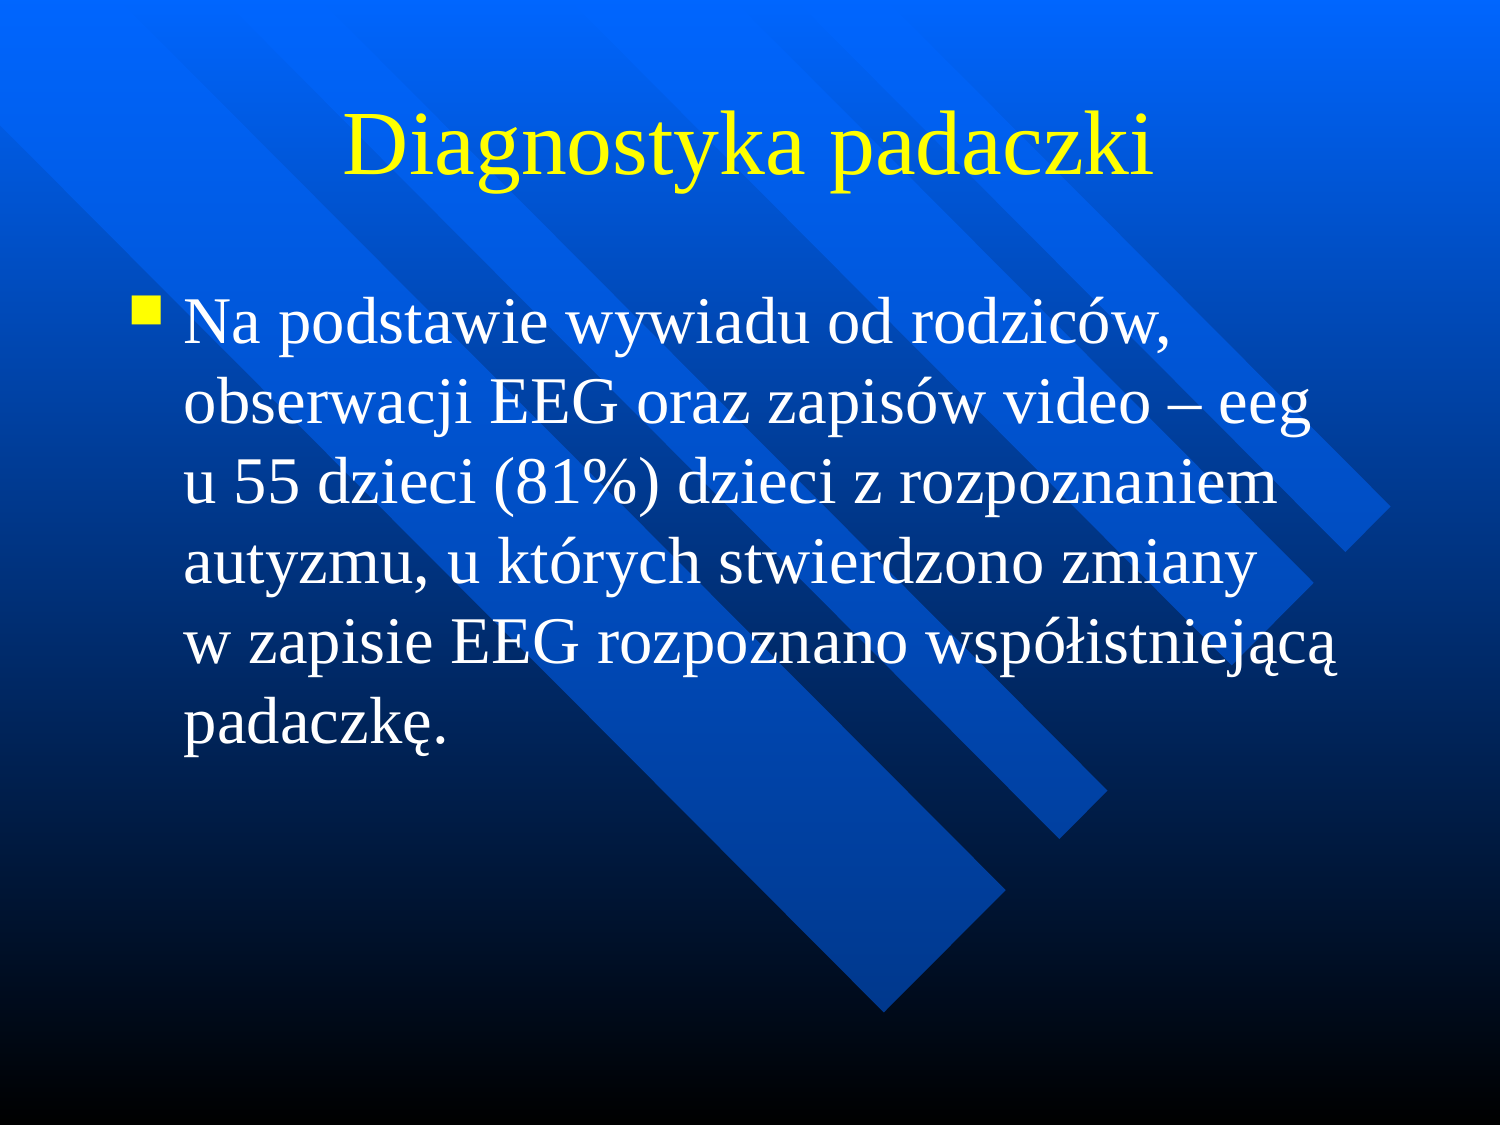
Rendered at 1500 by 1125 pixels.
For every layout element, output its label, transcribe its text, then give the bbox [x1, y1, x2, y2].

title Diagnostyka padaczki [112, 37, 1388, 238]
list Na podstawie wywiadu od rodziców, obserwacji EEG oraz zapisów video – eeg u 55 dzieci (81%) dzieci z rozpoznaniem autyzmu, u których stwierdzono zmiany w zapisie EEG rozpoznano współistniejącą padaczkę. [111, 268, 1388, 1001]
